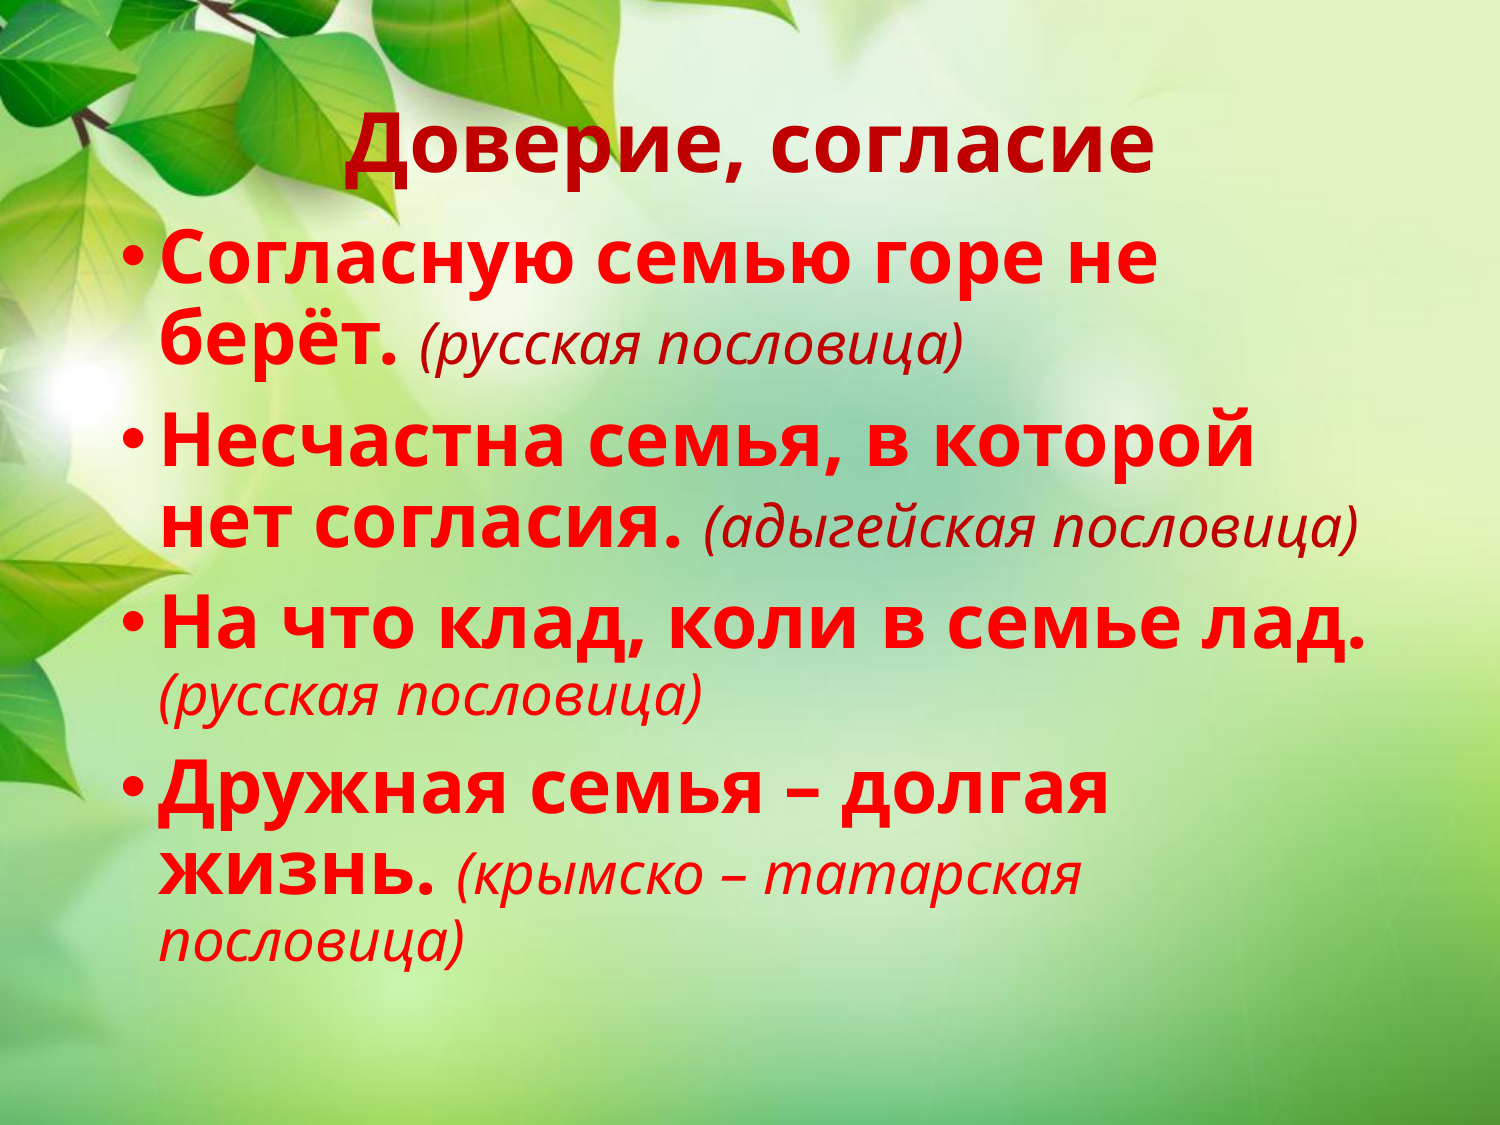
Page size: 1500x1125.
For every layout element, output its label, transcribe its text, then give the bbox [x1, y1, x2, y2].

list Согласную семью горе не берёт. (русская пословица) Несчастна семья, в которой нет согласия. (адыгейская пословица) На что клад, коли в семье лад. (русская пословица) Дружная семья – долгая жизнь. (крымско – татарская пословица) [105, 211, 1397, 1014]
picture [0, 0, 1500, 1125]
title Доверие, согласие [105, 26, 1397, 211]
